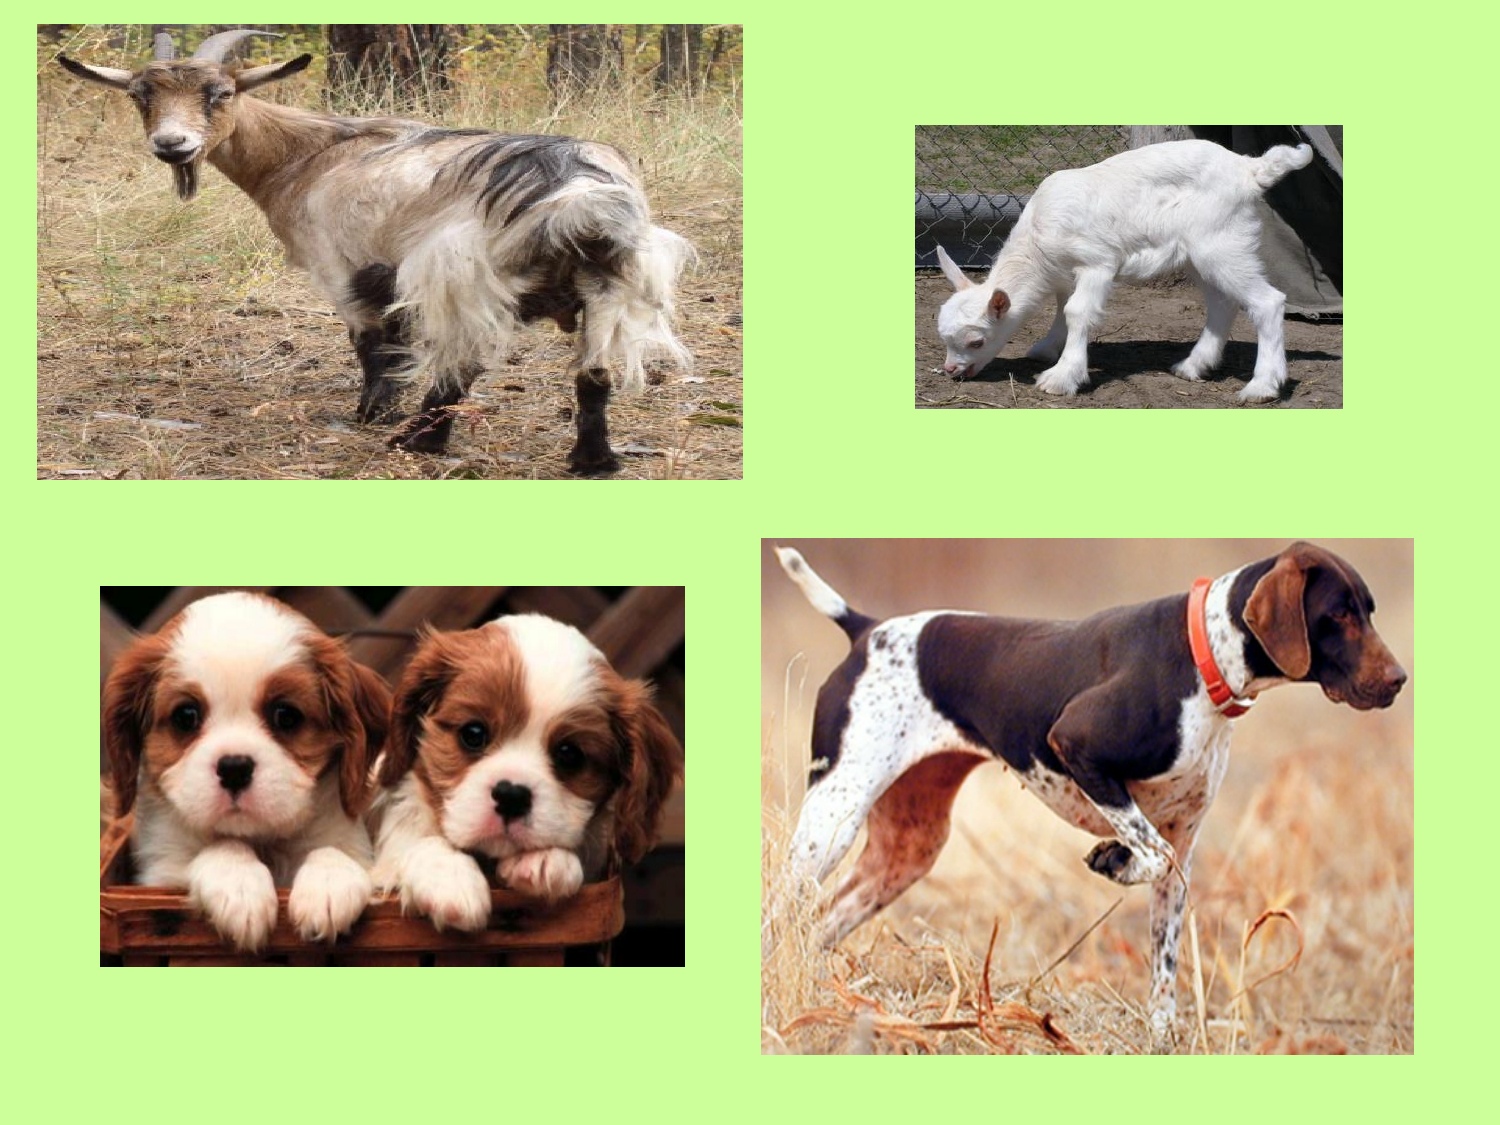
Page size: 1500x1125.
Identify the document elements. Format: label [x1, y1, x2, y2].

picture [915, 125, 1344, 409]
picture [37, 24, 743, 480]
picture [761, 538, 1414, 1056]
picture [100, 585, 686, 967]
